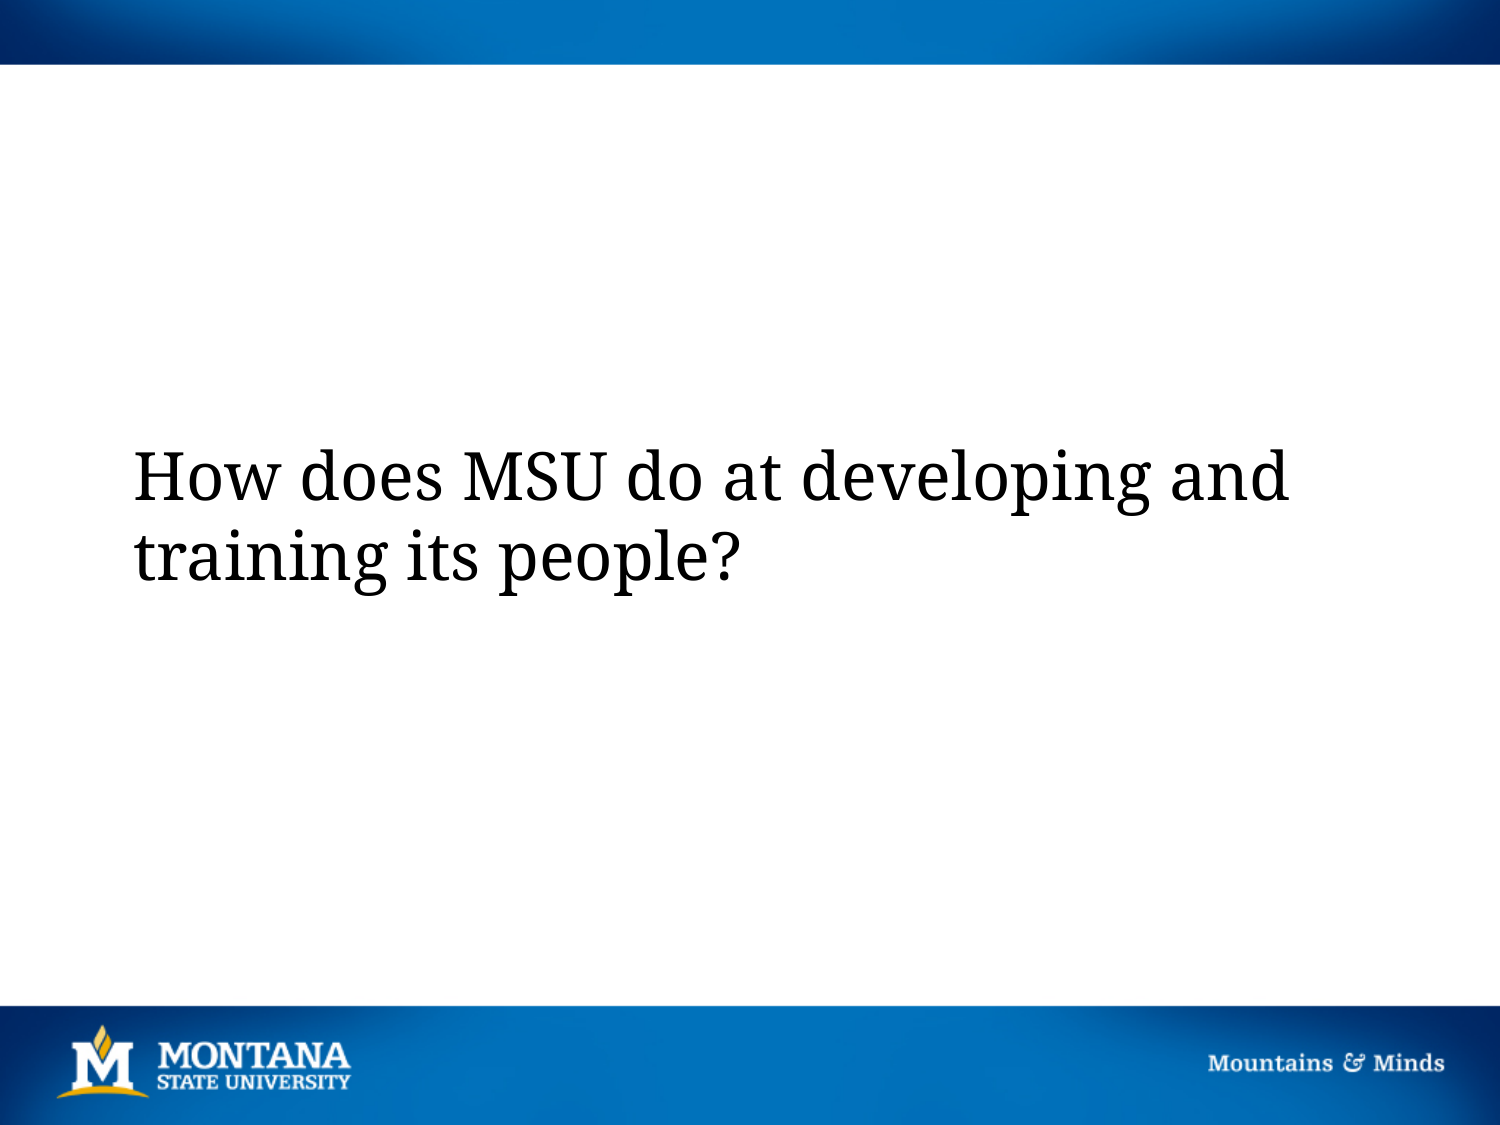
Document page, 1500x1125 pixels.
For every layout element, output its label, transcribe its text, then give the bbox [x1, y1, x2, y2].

picture [0, 0, 1500, 1125]
list How does MSU do at developing and training its people? [118, 290, 1394, 738]
